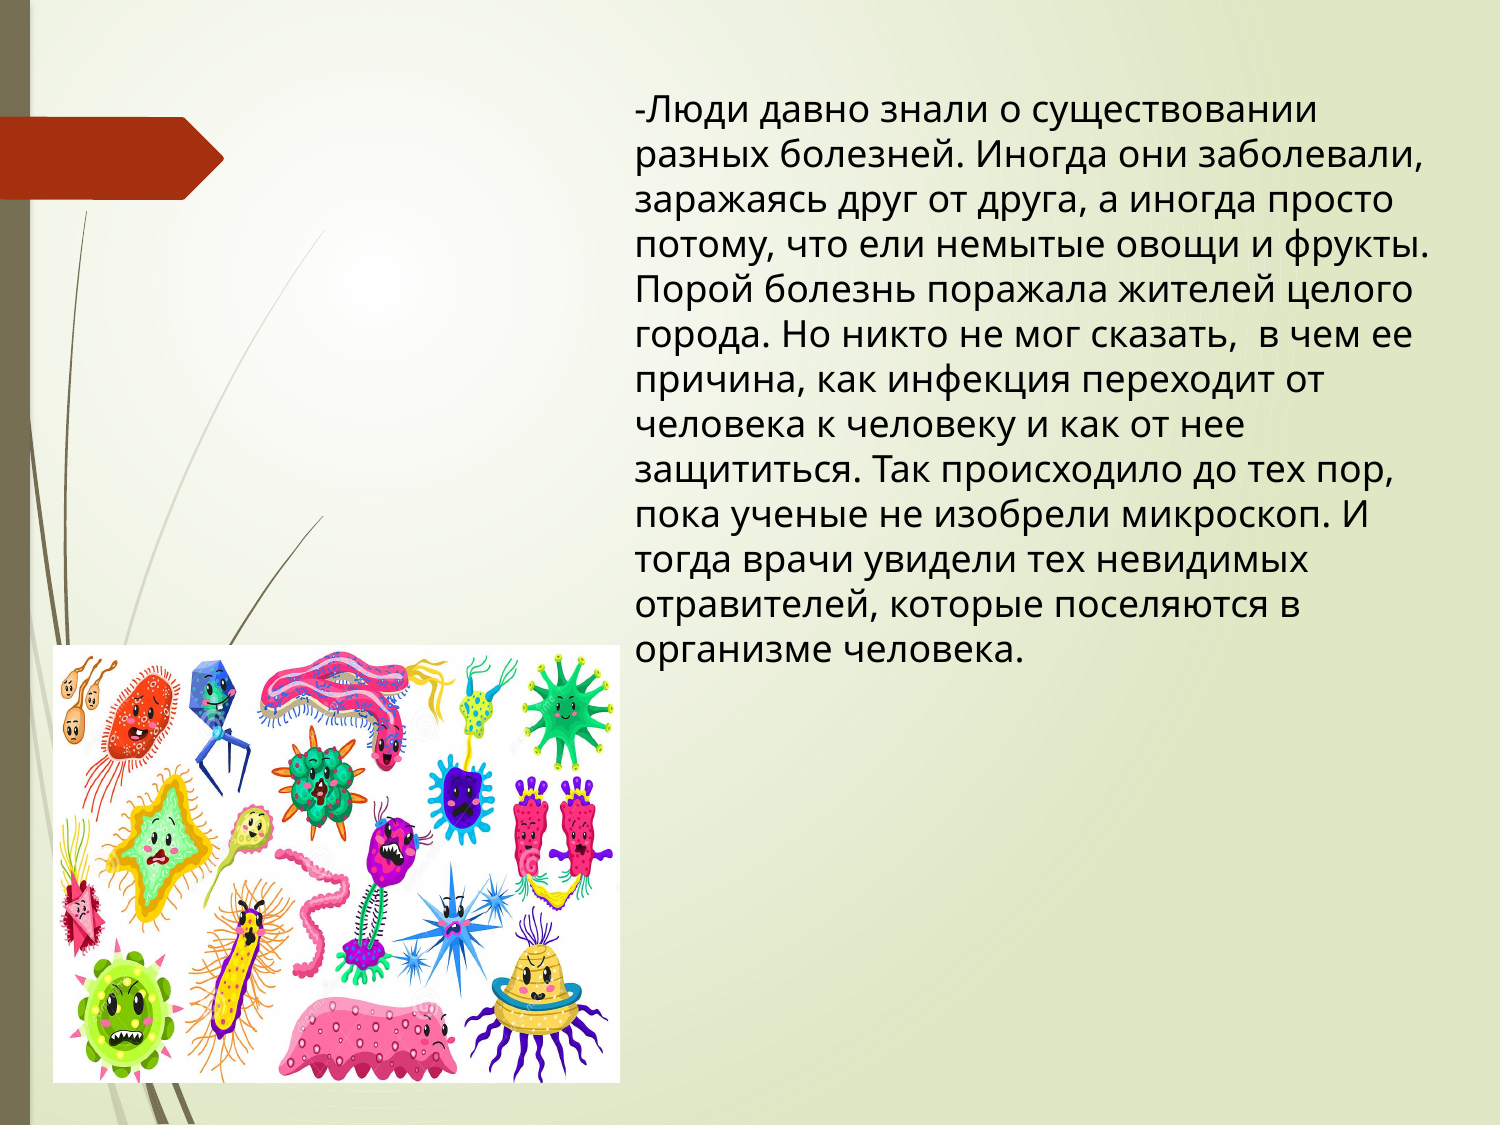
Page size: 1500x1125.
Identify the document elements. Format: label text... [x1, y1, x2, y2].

picture [52, 644, 621, 1083]
text_box -Люди давно знали о существовании разных болезней. Иногда они заболевали, заражаясь друг от друга, а иногда просто потому, что ели немытые овощи и фрукты. Порой болезнь поражала жителей целого города. Но никто не мог сказать, в чем ее причина, как инфекция переходит от человека к человеку и как от нее защититься. Так происходило до тех пор, пока ученые не изобрели микроскоп. И тогда врачи увидели тех невидимых отравителей, которые поселяются в организме человека. [619, 78, 1447, 678]
